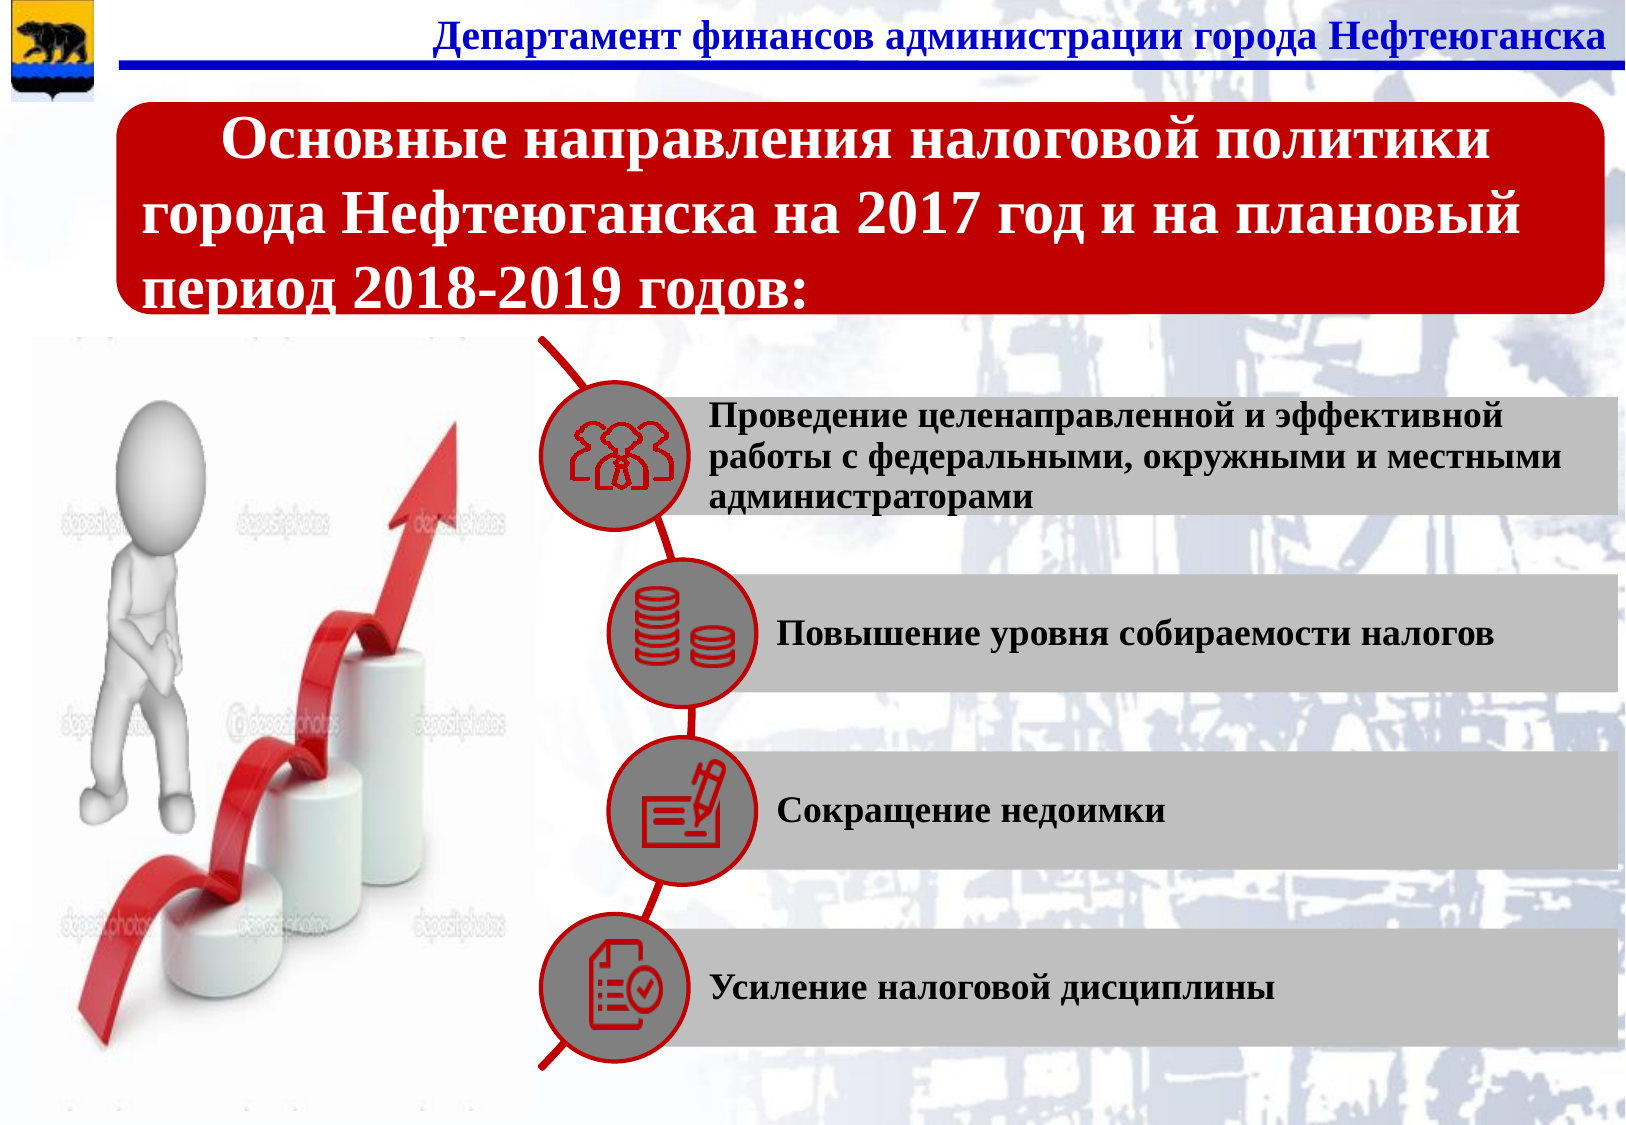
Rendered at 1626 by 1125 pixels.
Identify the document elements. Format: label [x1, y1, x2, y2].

picture [589, 939, 663, 1030]
text_box [569, 421, 674, 490]
text_box [536, 337, 1625, 1107]
picture [0, 0, 1625, 1125]
picture [635, 586, 736, 668]
picture [642, 759, 726, 848]
